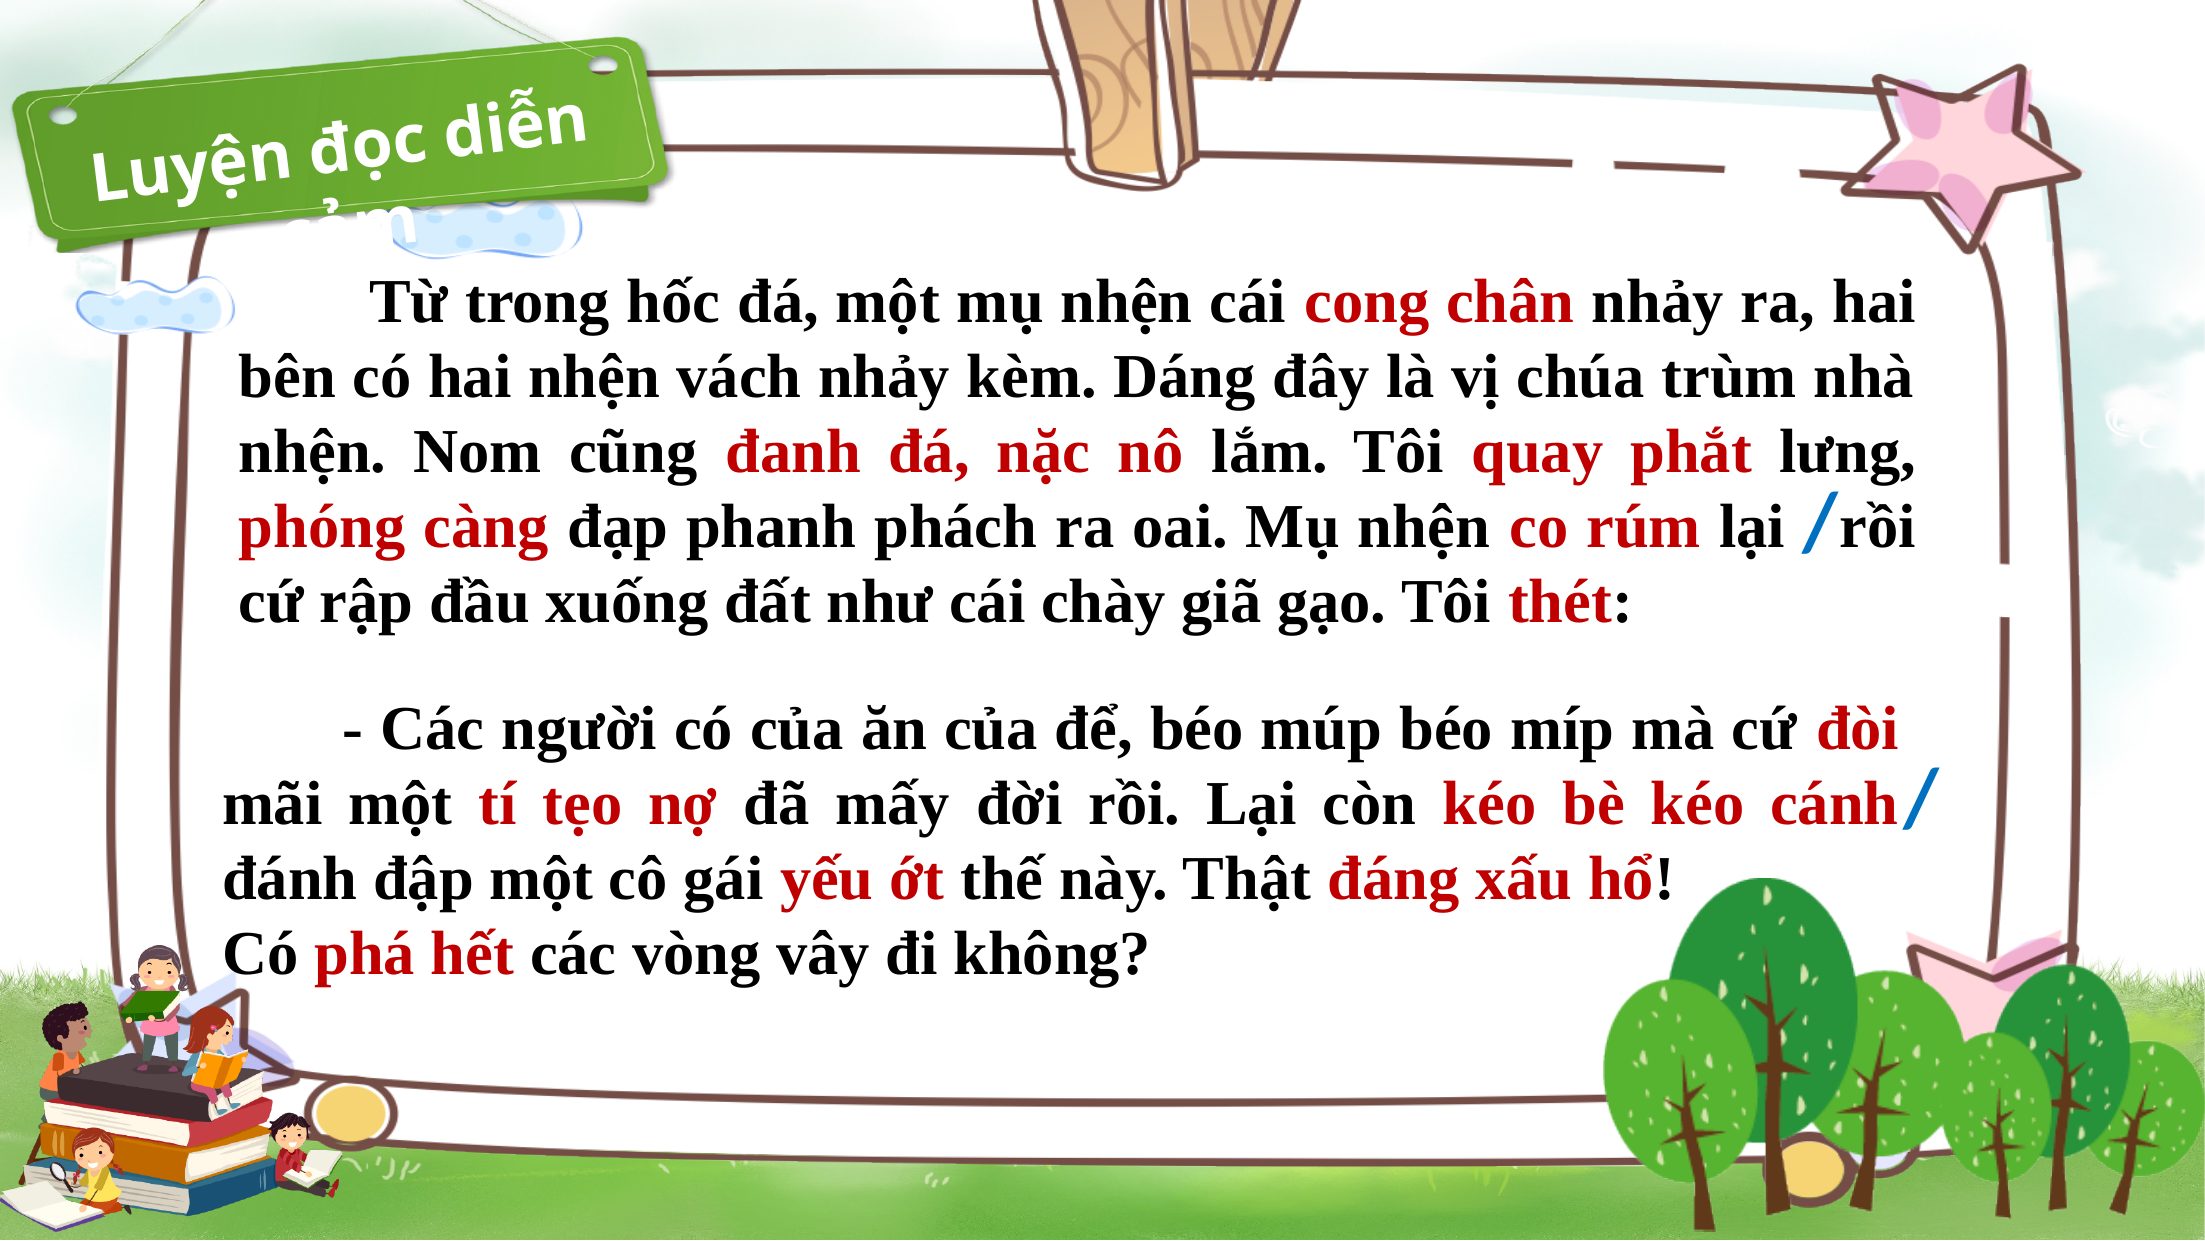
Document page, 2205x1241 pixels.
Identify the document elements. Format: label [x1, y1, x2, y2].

text_box [0, 0, 838, 253]
picture [0, 0, 2205, 1241]
